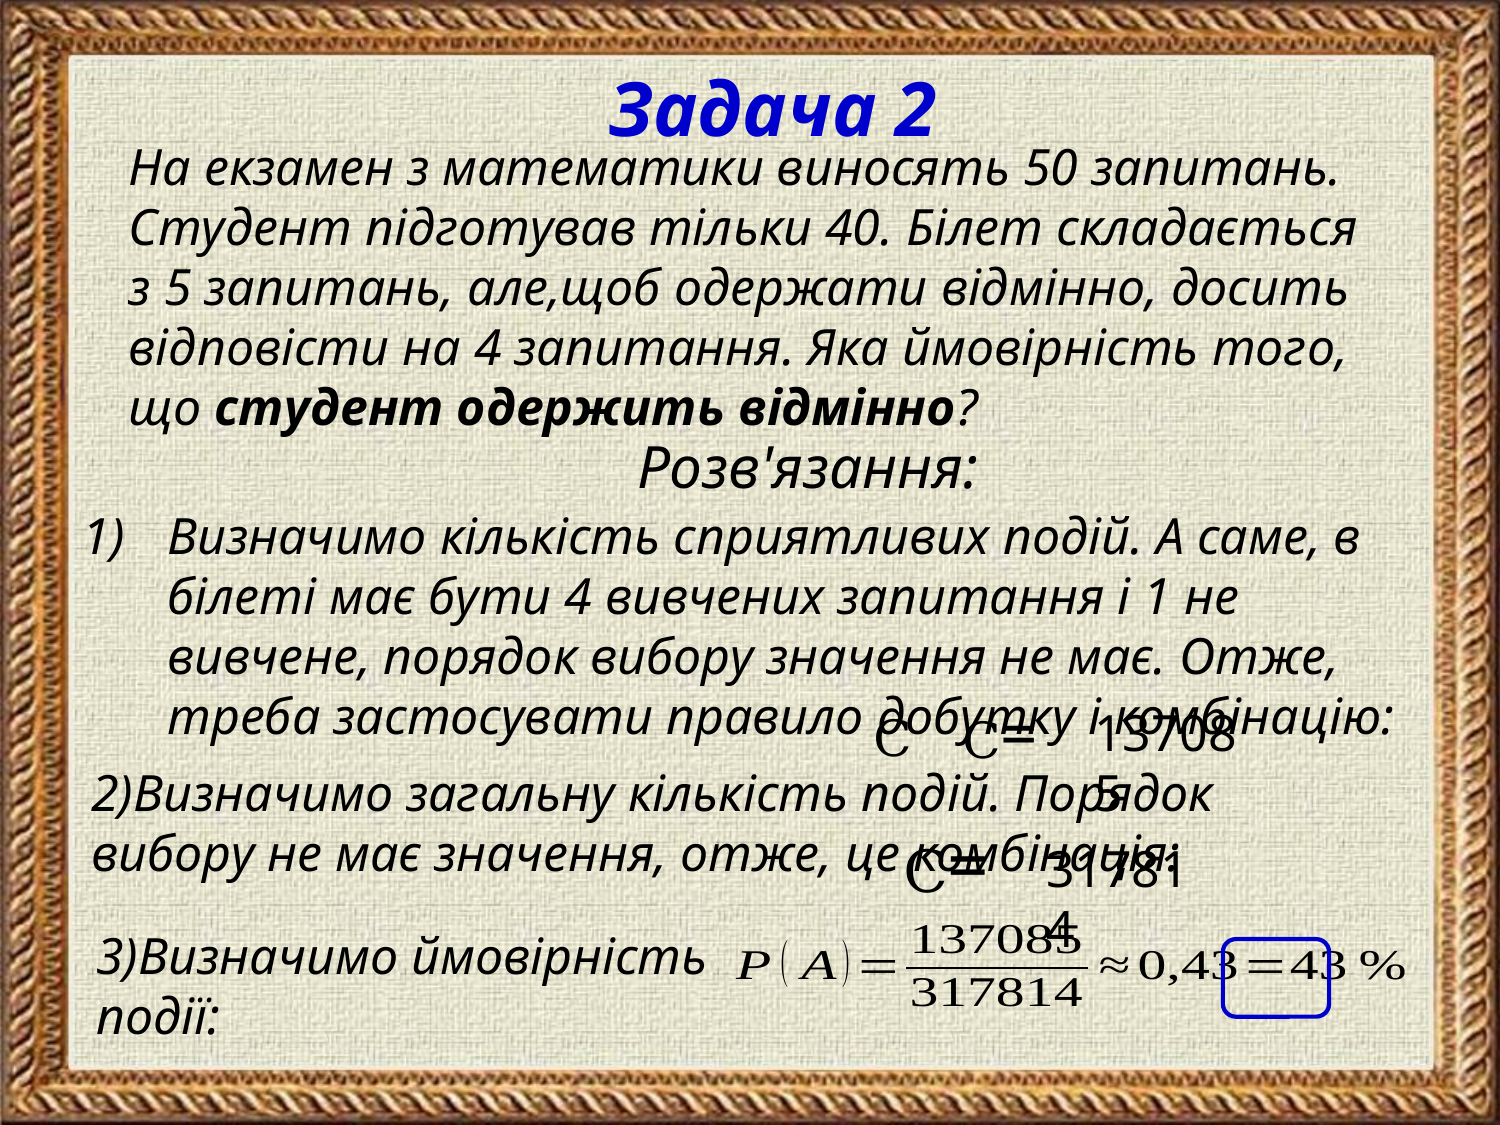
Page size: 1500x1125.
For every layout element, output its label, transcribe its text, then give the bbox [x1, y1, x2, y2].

text_box На екзамен з математики виносять 50 запитань. Студент підготував тільки 40. Білет складається з 5 запитань, але,щоб одержати відмінно, досить відповісти на 4 запитання. Яка ймовірність того, що студент одержить відмінно? [114, 128, 1405, 444]
text_box 3)Визначимо ймовірність події: [81, 917, 835, 1053]
text_box 317814 [1031, 829, 1221, 965]
text_box Задача 2 [537, 54, 1009, 128]
text_box 2)Визначимо загальну кількість подій. Порядок вибору не має значення, отже, це комбінація: [76, 754, 1405, 889]
text_box Визначимо кількість сприятливих подій. А саме, в білеті має бути 4 вивчених запитання і 1 не вивчене, порядок вибору значення не має. Отже, треба застосувати правило добутку і комбінацію: [68, 496, 1451, 752]
text_box [1220, 936, 1332, 1019]
text_box Розв'язання: [622, 423, 1020, 496]
text_box 137085 [1079, 694, 1269, 754]
picture [0, 0, 1500, 1125]
